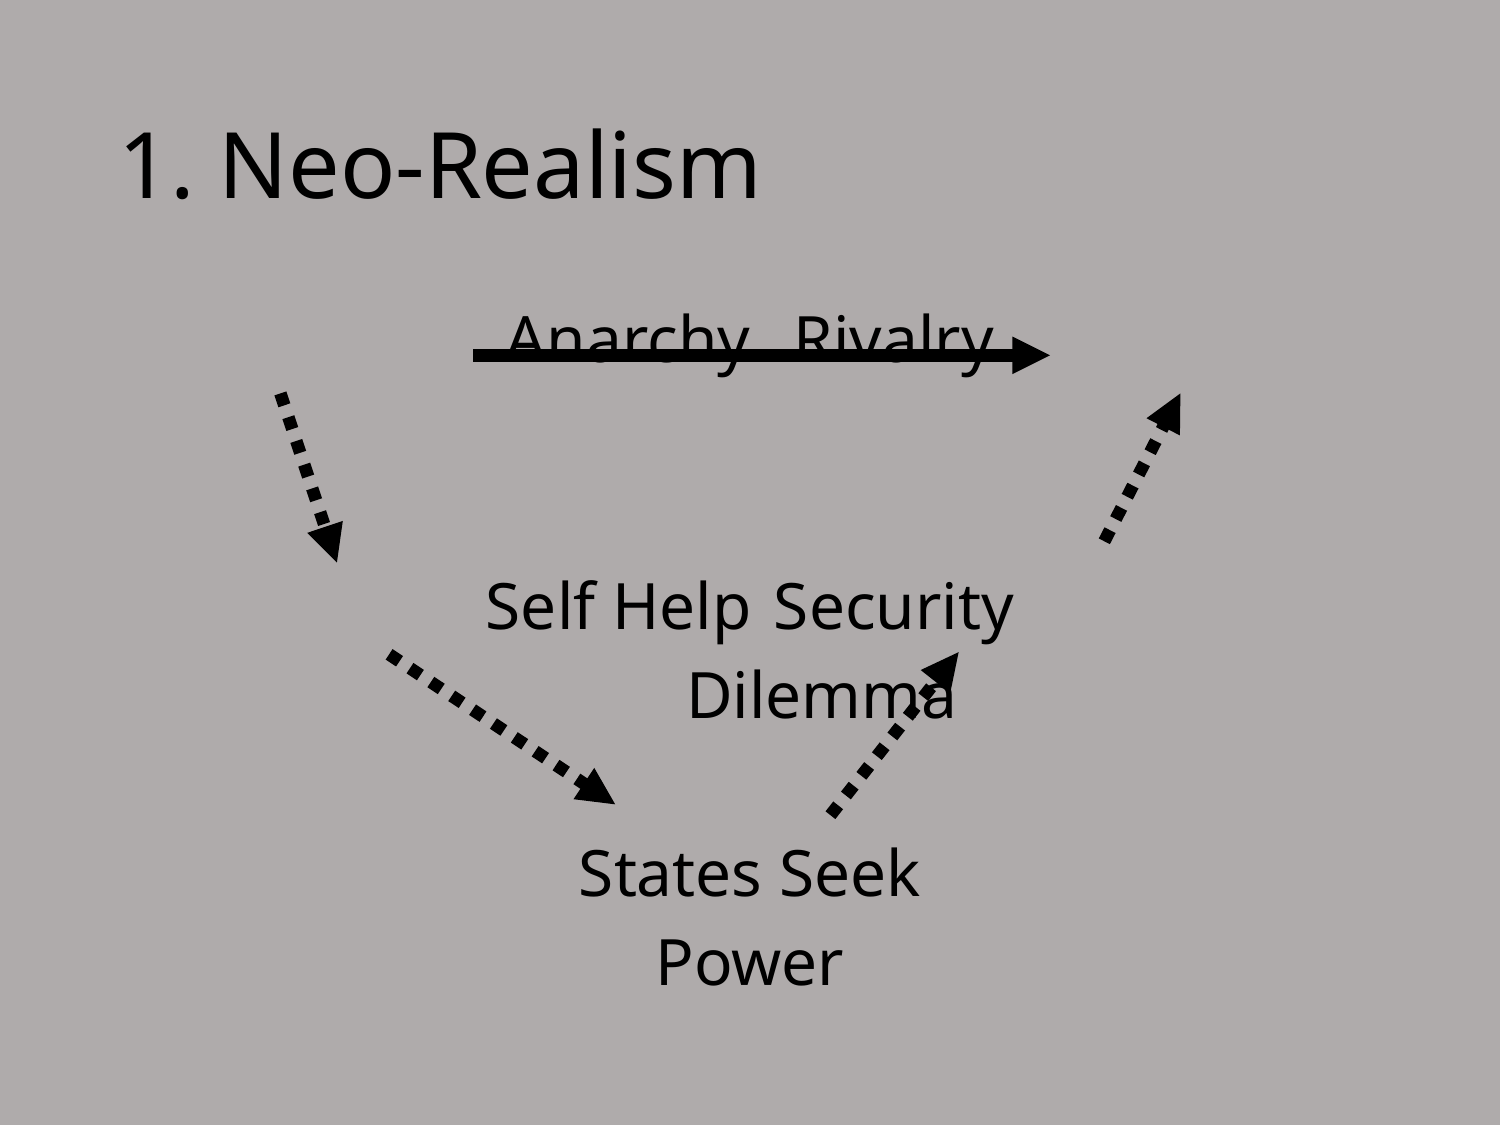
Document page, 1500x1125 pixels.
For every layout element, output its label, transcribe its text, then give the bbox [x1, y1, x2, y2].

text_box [1104, 393, 1181, 542]
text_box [389, 654, 616, 805]
title 1. Neo-Realism [103, 59, 1397, 278]
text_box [280, 393, 337, 563]
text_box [830, 652, 959, 816]
list Anarchy Rivalry Self Help Security Dilemma States Seek Power [103, 299, 1397, 1014]
